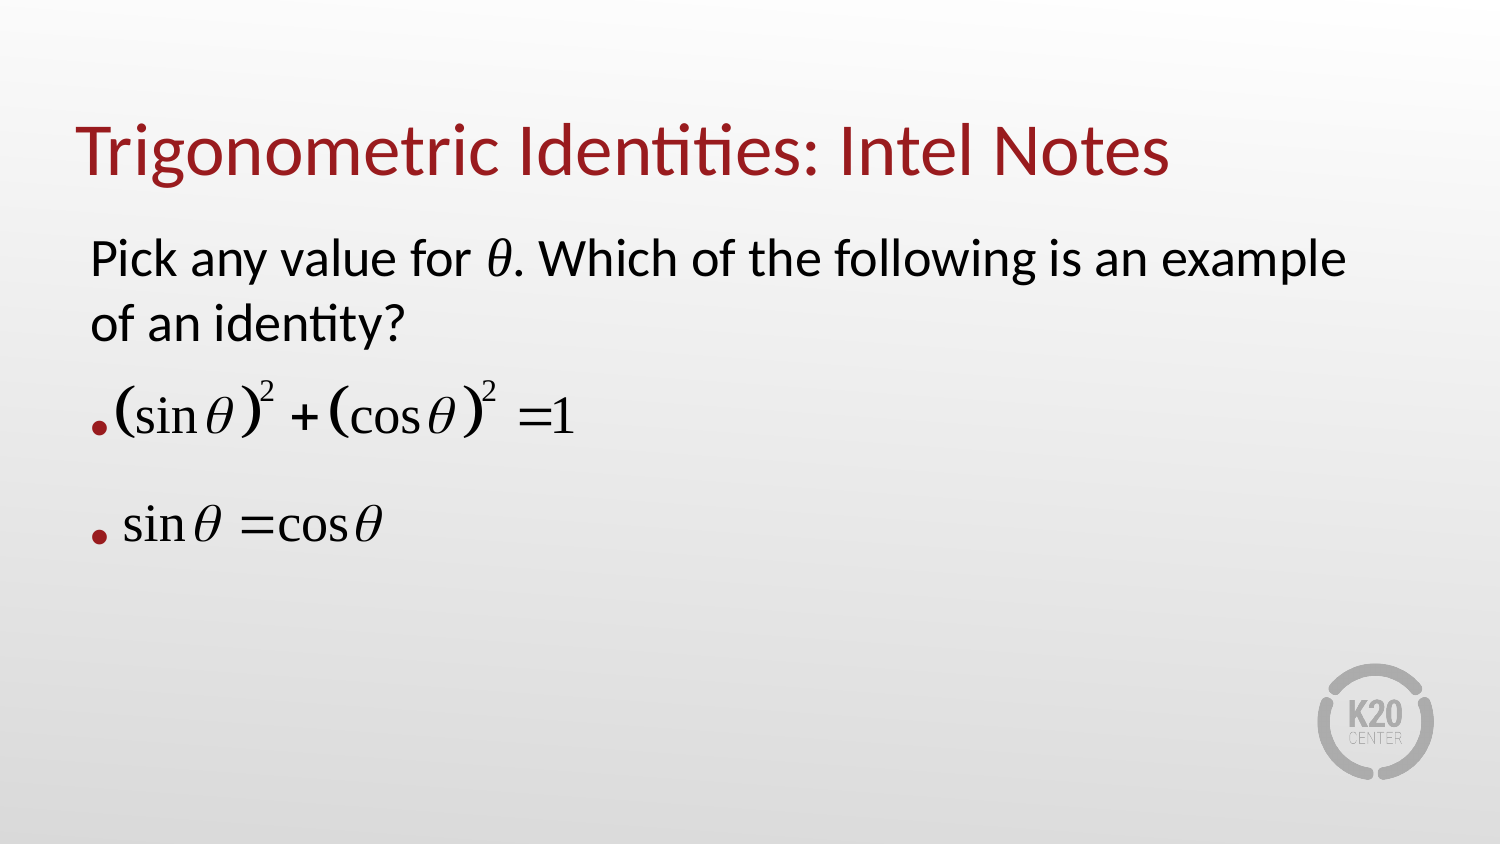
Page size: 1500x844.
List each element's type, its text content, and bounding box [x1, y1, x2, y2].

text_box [112, 371, 576, 460]
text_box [120, 497, 390, 549]
title Trigonometric Identities: Intel Notes [75, 50, 1425, 191]
list Pick any value for θ. Which of the following is an example of an identity? [75, 214, 1425, 779]
